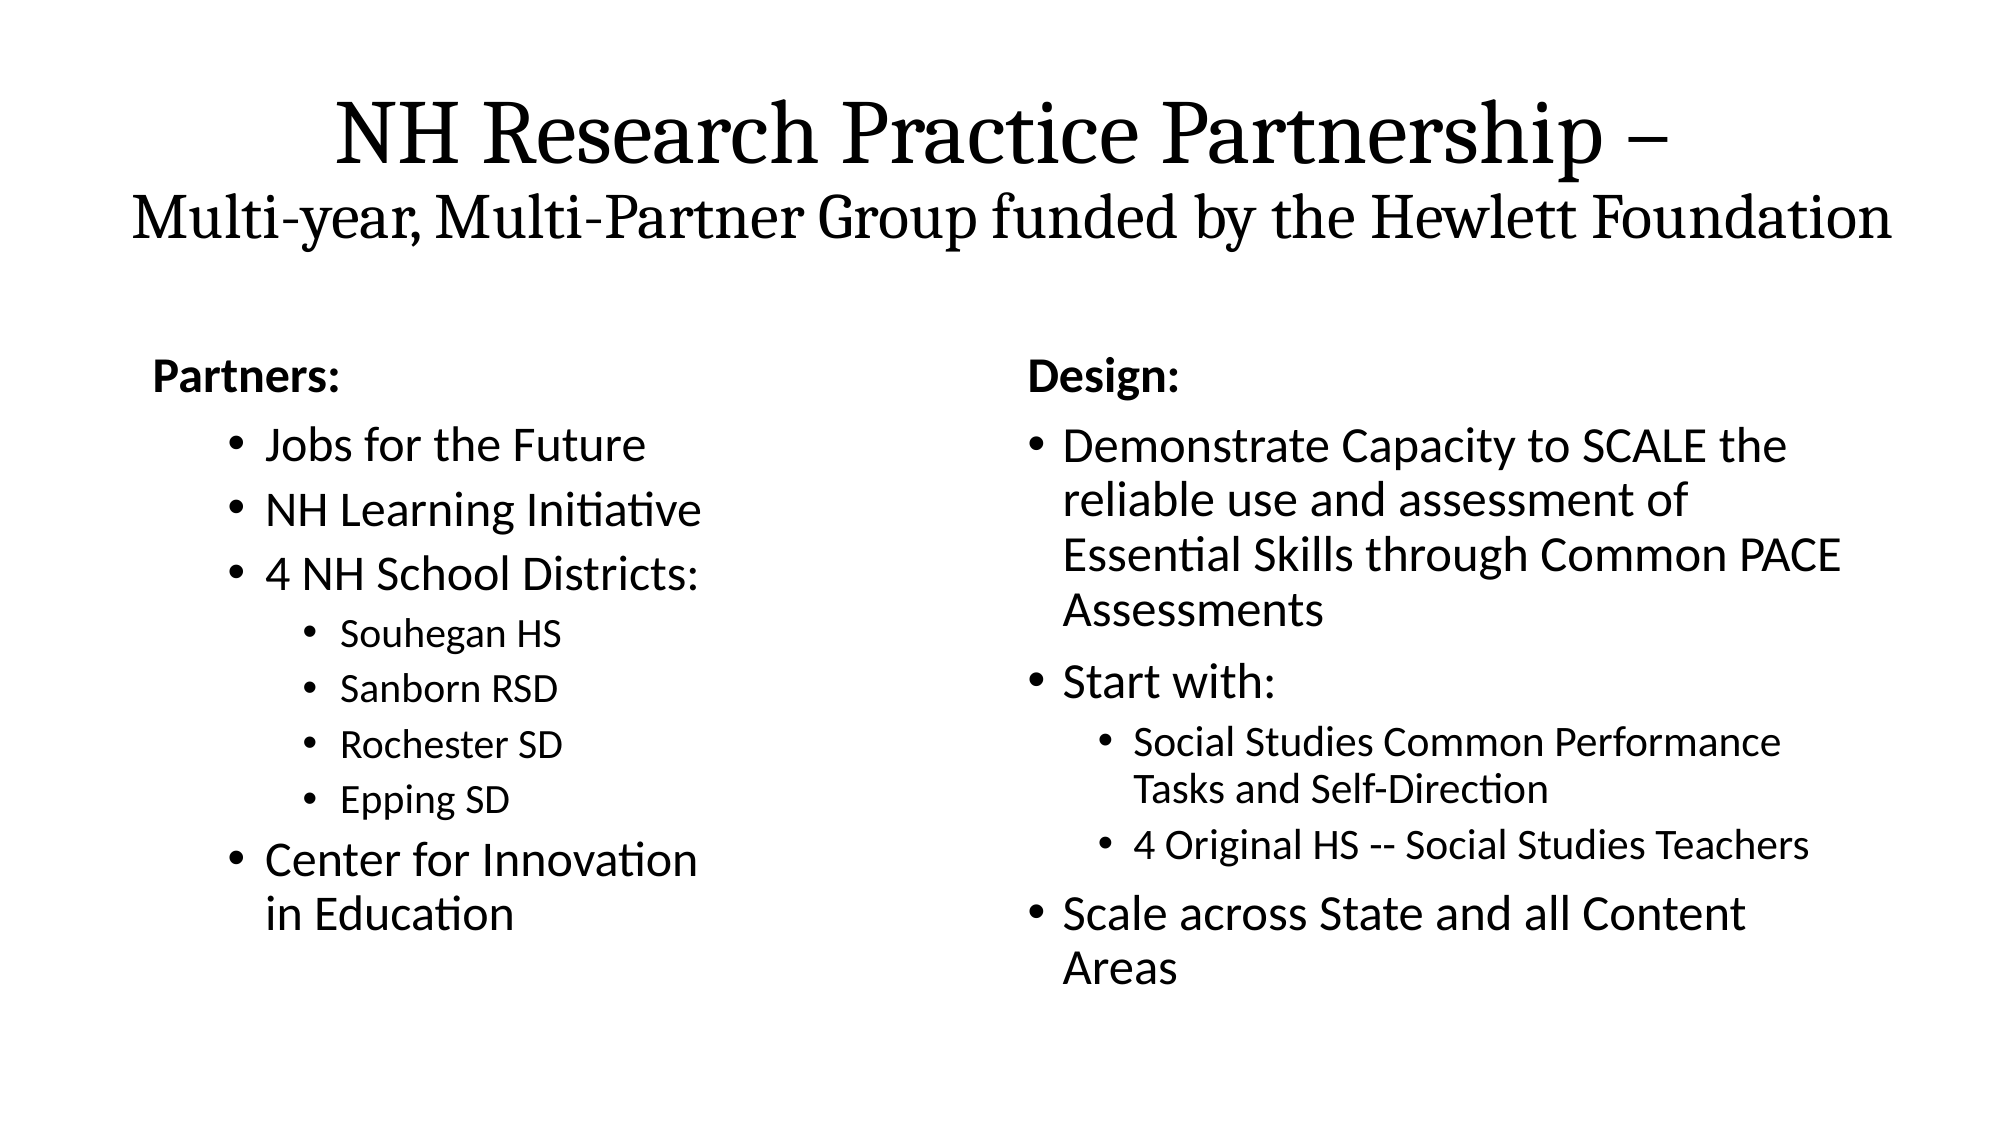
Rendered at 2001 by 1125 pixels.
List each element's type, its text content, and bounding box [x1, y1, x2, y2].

list Partners: [137, 275, 984, 410]
list Jobs for the Future NH Learning Initiative 4 NH School Districts: Souhegan HS Sanborn RSD Rochester SD Epping SD Center for Innovation in Education [137, 410, 984, 1016]
list Demonstrate Capacity to SCALE the reliable use and assessment of Essential Skills through Common PACE Assessments Start with: Social Studies Common Performance Tasks and Self-Direction 4 Original HS -- Social Studies Teachers Scale across State and all Content Areas [1012, 410, 1863, 1016]
list Design: [1012, 275, 1863, 410]
title NH Research Practice Partnership – Multi-year, Multi-Partner Group funded by the Hewlett Foundation [83, 59, 1943, 278]
